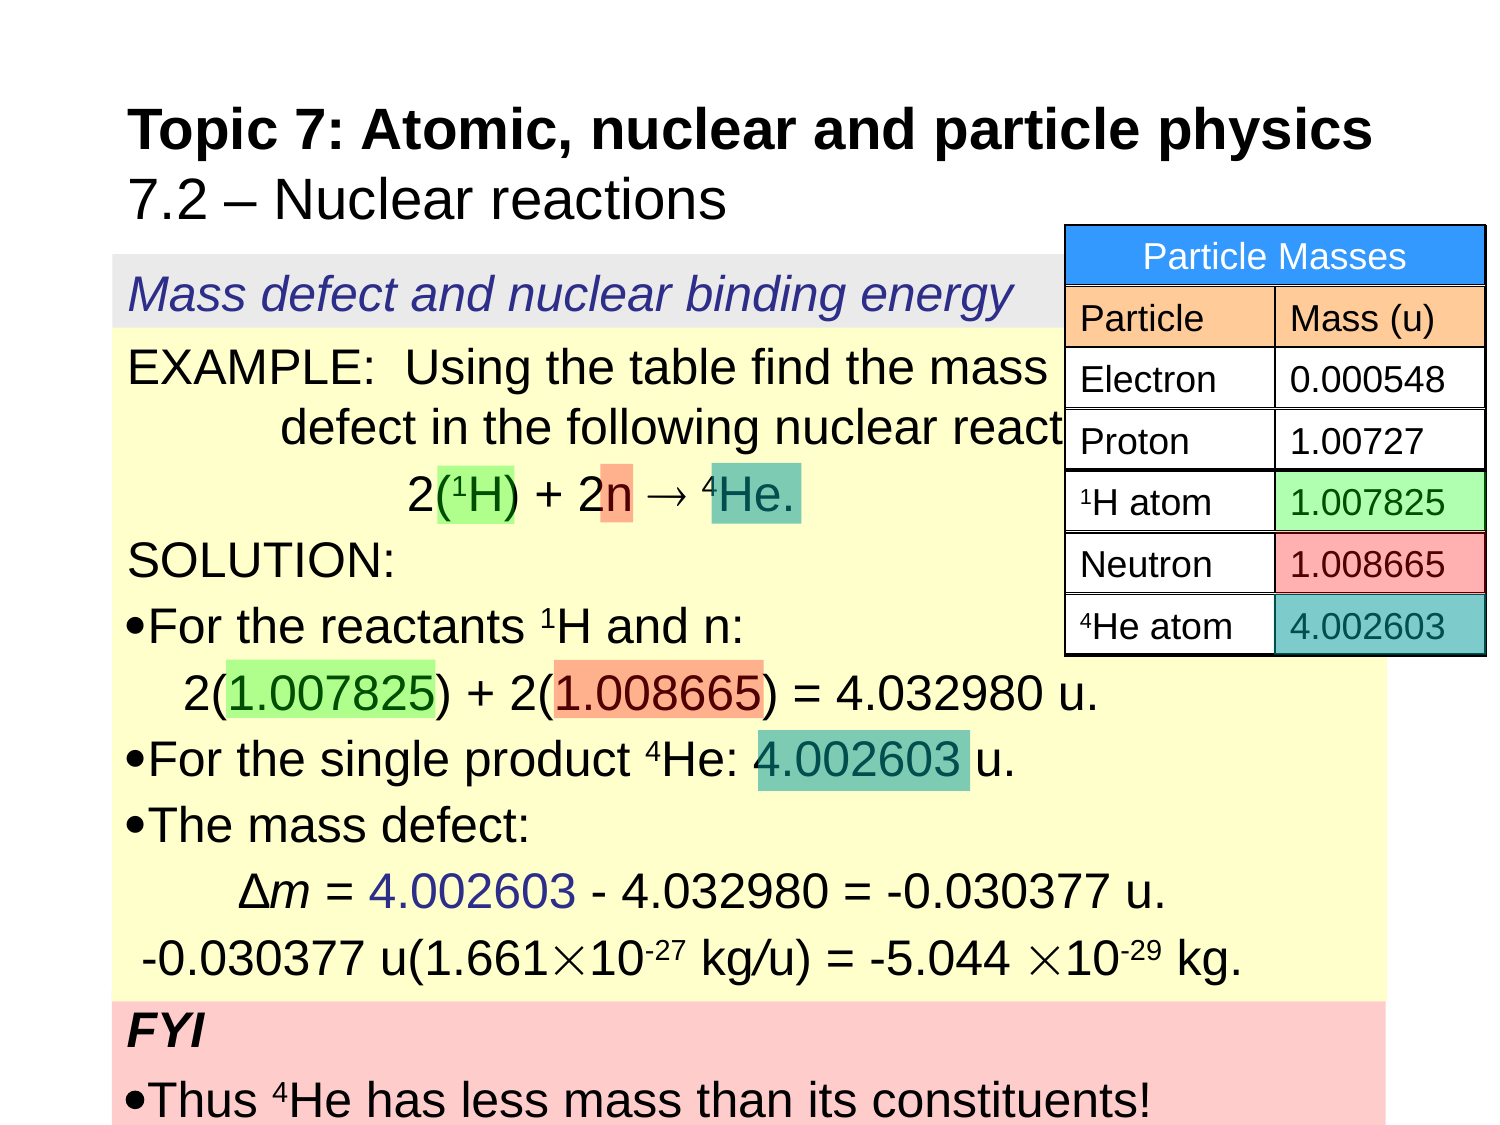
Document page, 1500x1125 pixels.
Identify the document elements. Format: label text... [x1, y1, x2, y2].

text_box Mass (u) [1275, 286, 1486, 347]
text_box Particle Masses [1064, 224, 1485, 285]
text_box 1.00727 [1275, 409, 1486, 470]
text_box [1276, 472, 1487, 531]
text_box [1273, 594, 1487, 655]
text_box [226, 659, 436, 718]
title Topic 7: Atomic, nuclear and particle physics 7.2 – Nuclear reactions [112, 87, 1457, 235]
text_box Electron [1065, 347, 1275, 408]
text_box Mass defect and nuclear binding energy [112, 254, 1064, 327]
text_box [1276, 531, 1487, 594]
text_box Proton [1065, 409, 1275, 470]
text_box EXAMPLE: Using the table find the mass defect in the following nuclear reaction: 2(1H) + 2n  4He. SOLUTION: For the reactants 1H and n: 2(1.007825) + 2(1.008665) = 4.032980 u. For the single product 4He: 4.002603 u. The mass defect: ∆m = 4.002603 - 4.032980 = -0.030377 u. -0.030377 u(1.66110-27 kg/u) = -5.044 10-29 kg. [112, 327, 1388, 1002]
text_box FYI Thus 4He has less mass than its constituents! [111, 990, 1386, 1125]
text_box Particle [1065, 286, 1275, 347]
text_box 1H atom [1065, 471, 1275, 531]
text_box Neutron [1065, 532, 1275, 593]
text_box [437, 465, 515, 524]
text_box [553, 659, 764, 719]
text_box [711, 462, 802, 524]
text_box [600, 463, 634, 523]
text_box 4He atom [1065, 594, 1273, 655]
text_box [758, 730, 971, 791]
text_box 0.000548 [1275, 347, 1486, 408]
